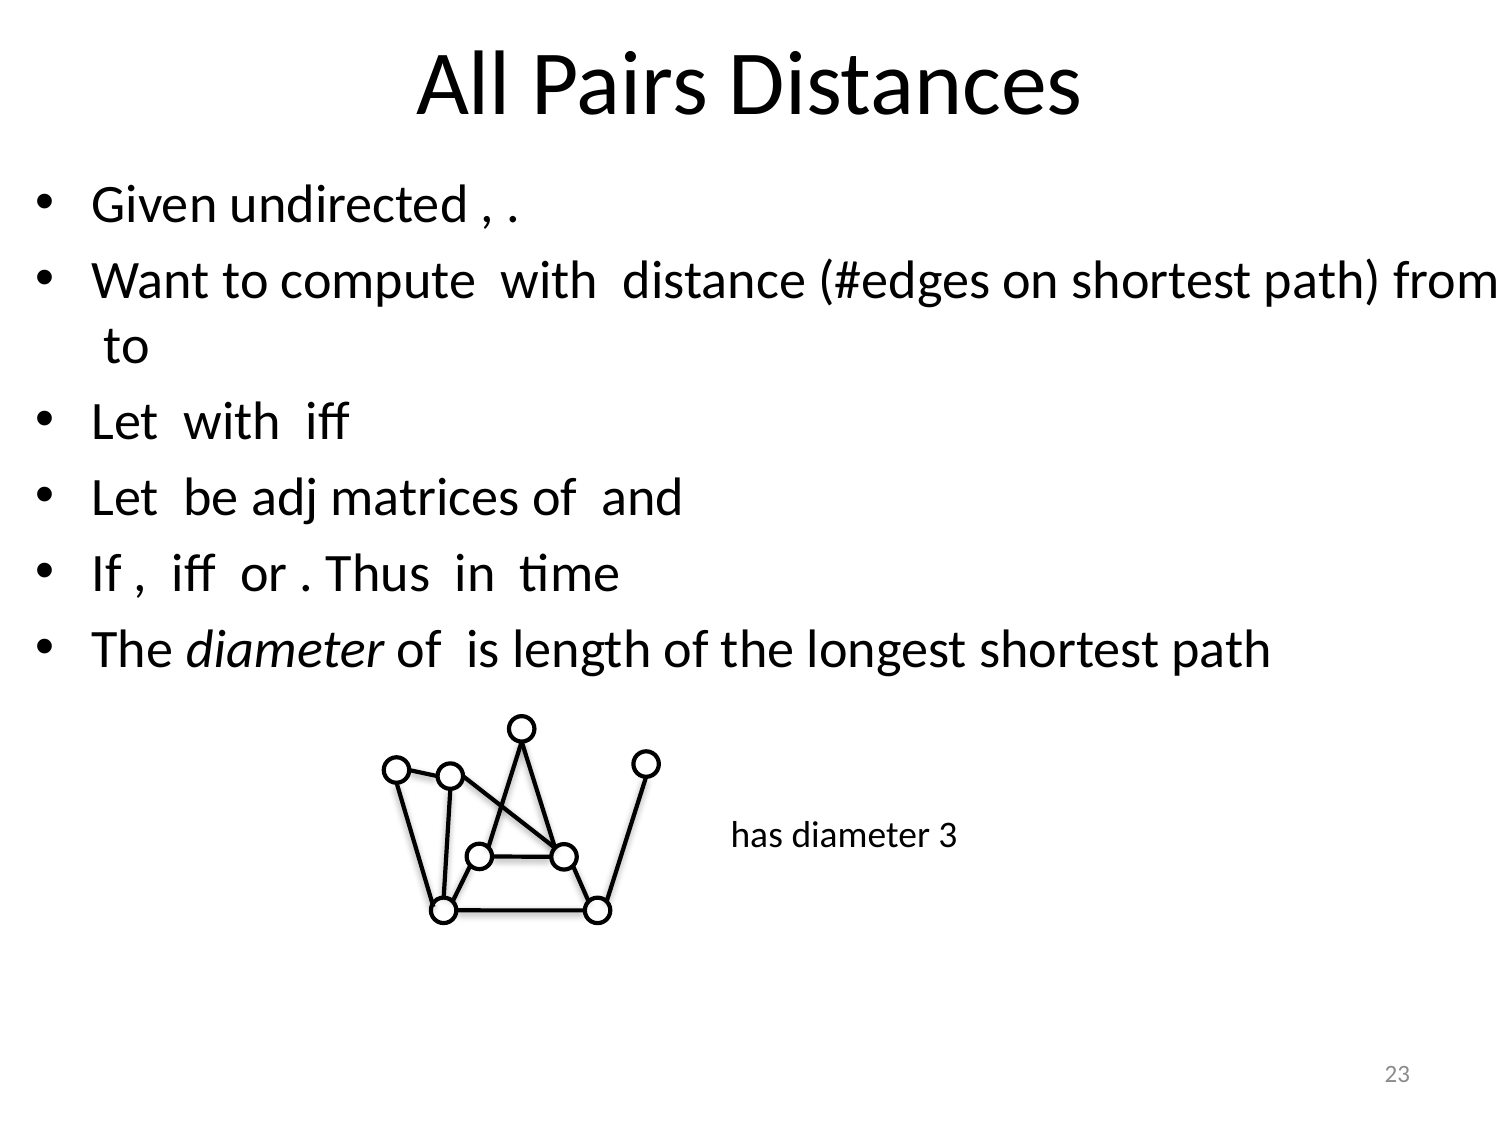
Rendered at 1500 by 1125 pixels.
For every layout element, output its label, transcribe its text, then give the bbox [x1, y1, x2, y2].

slide_number 23 [1074, 1042, 1425, 1103]
text_box has diameter 3 [715, 803, 973, 863]
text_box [383, 715, 660, 924]
title All Pairs Distances [75, 0, 1425, 172]
